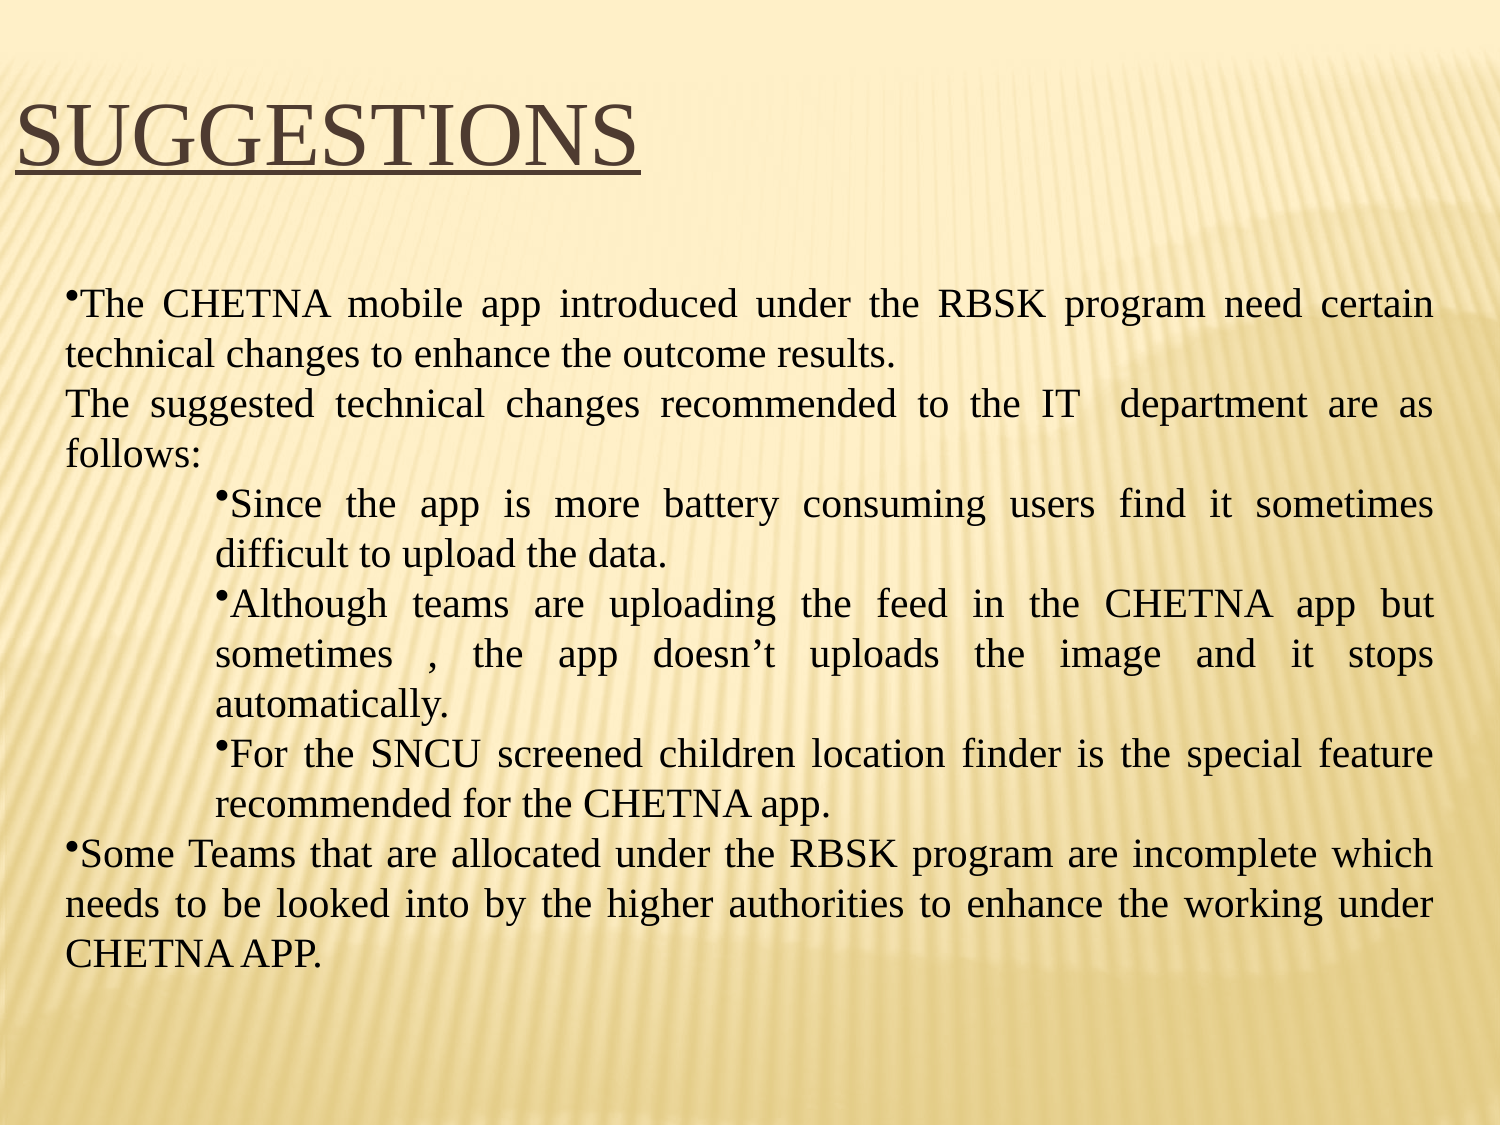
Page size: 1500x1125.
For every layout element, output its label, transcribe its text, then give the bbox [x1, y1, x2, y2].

text_box The CHETNA mobile app introduced under the RBSK program need certain technical changes to enhance the outcome results. The suggested technical changes recommended to the IT department are as follows: Since the app is more battery consuming users find it sometimes difficult to upload the data. Although teams are uploading the feed in the CHETNA app but sometimes , the app doesn’t uploads the image and it stops automatically. For the SNCU screened children location finder is the special feature recommended for the CHETNA app. Some Teams that are allocated under the RBSK program are incomplete which needs to be looked into by the higher authorities to enhance the working under CHETNA APP. [50, 268, 1450, 984]
title Suggestions [0, 45, 1288, 213]
list [0, 237, 1400, 1038]
